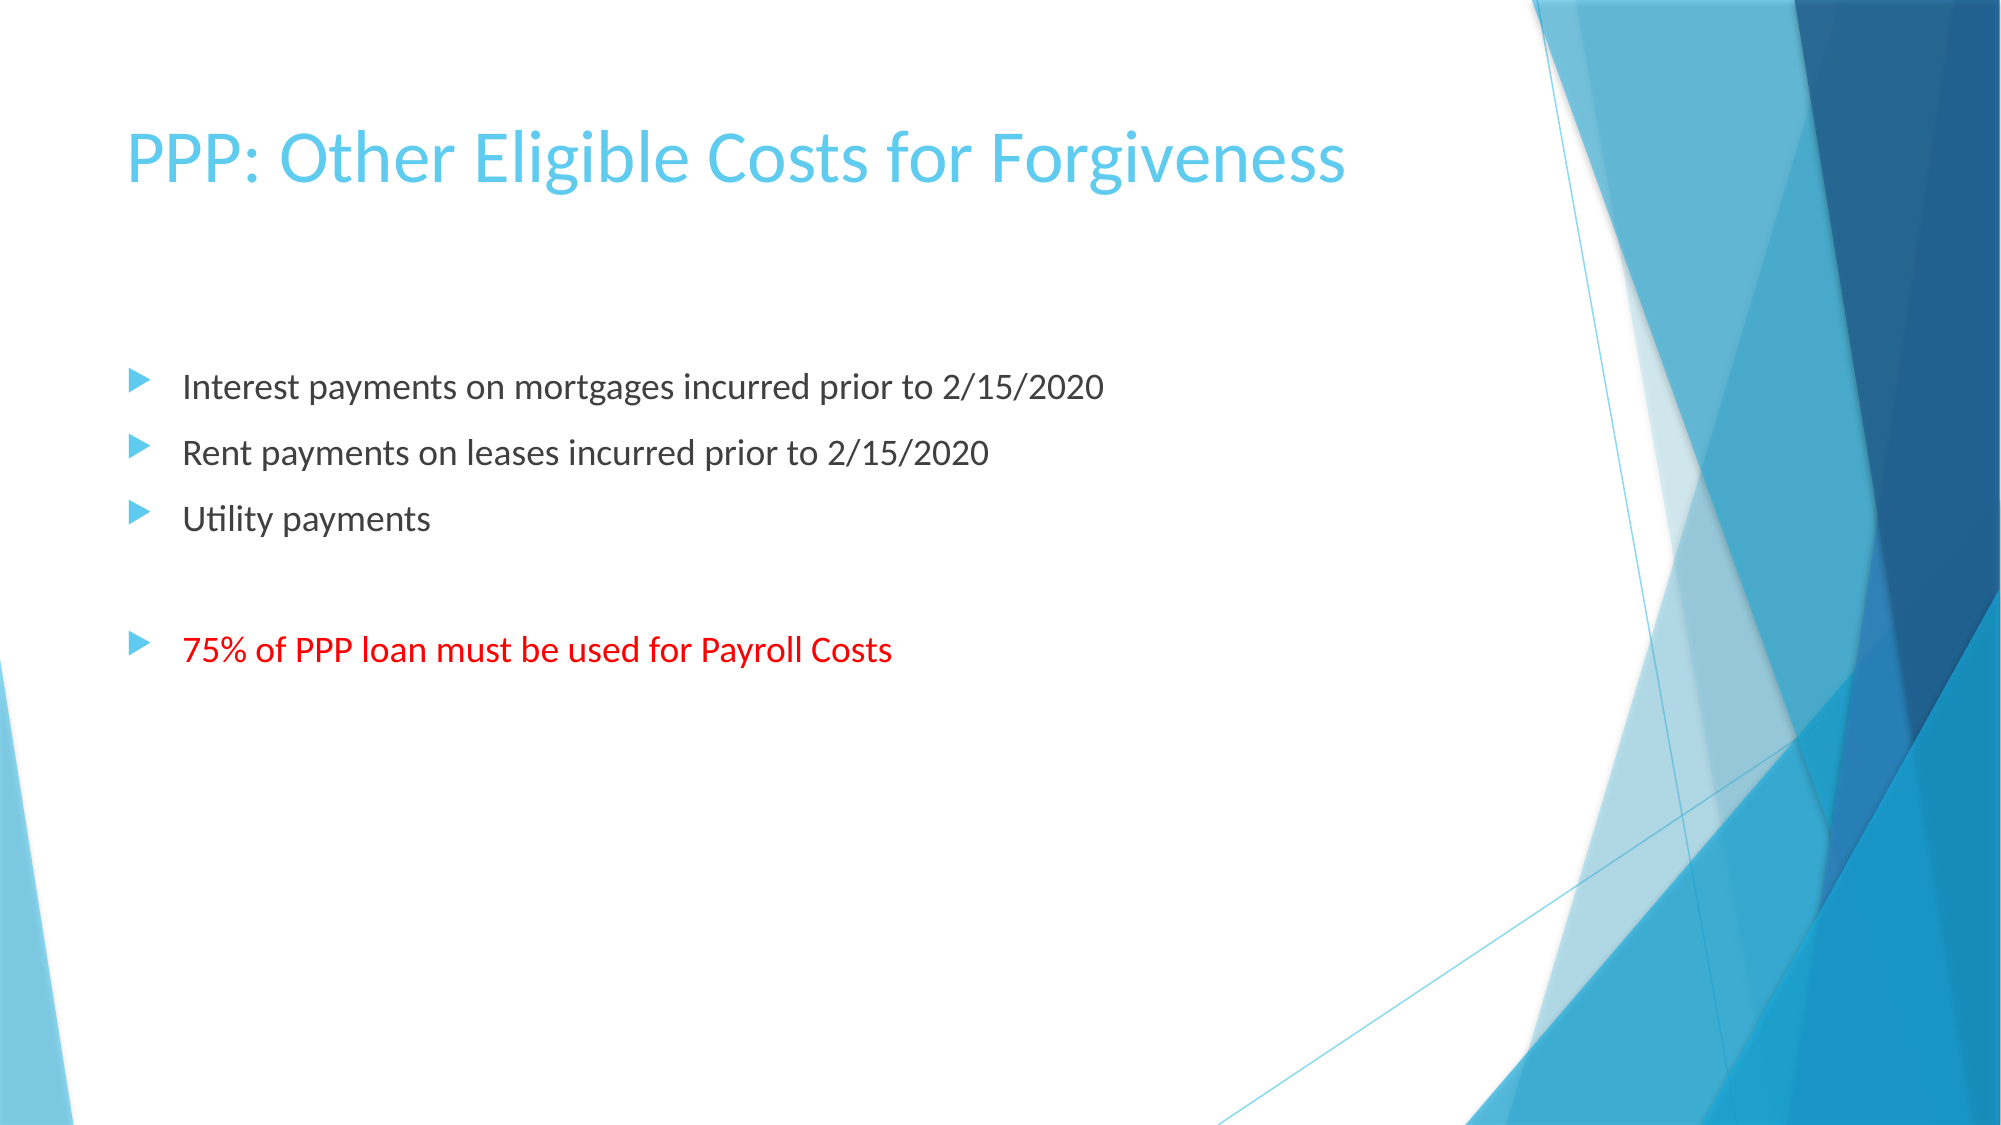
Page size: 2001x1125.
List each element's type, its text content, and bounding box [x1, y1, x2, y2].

title PPP: Other Eligible Costs for Forgiveness [111, 99, 1522, 317]
list Interest payments on mortgages incurred prior to 2/15/2020 Rent payments on leases incurred prior to 2/15/2020 Utility payments 75% of PPP loan must be used for Payroll Costs [111, 354, 1522, 992]
